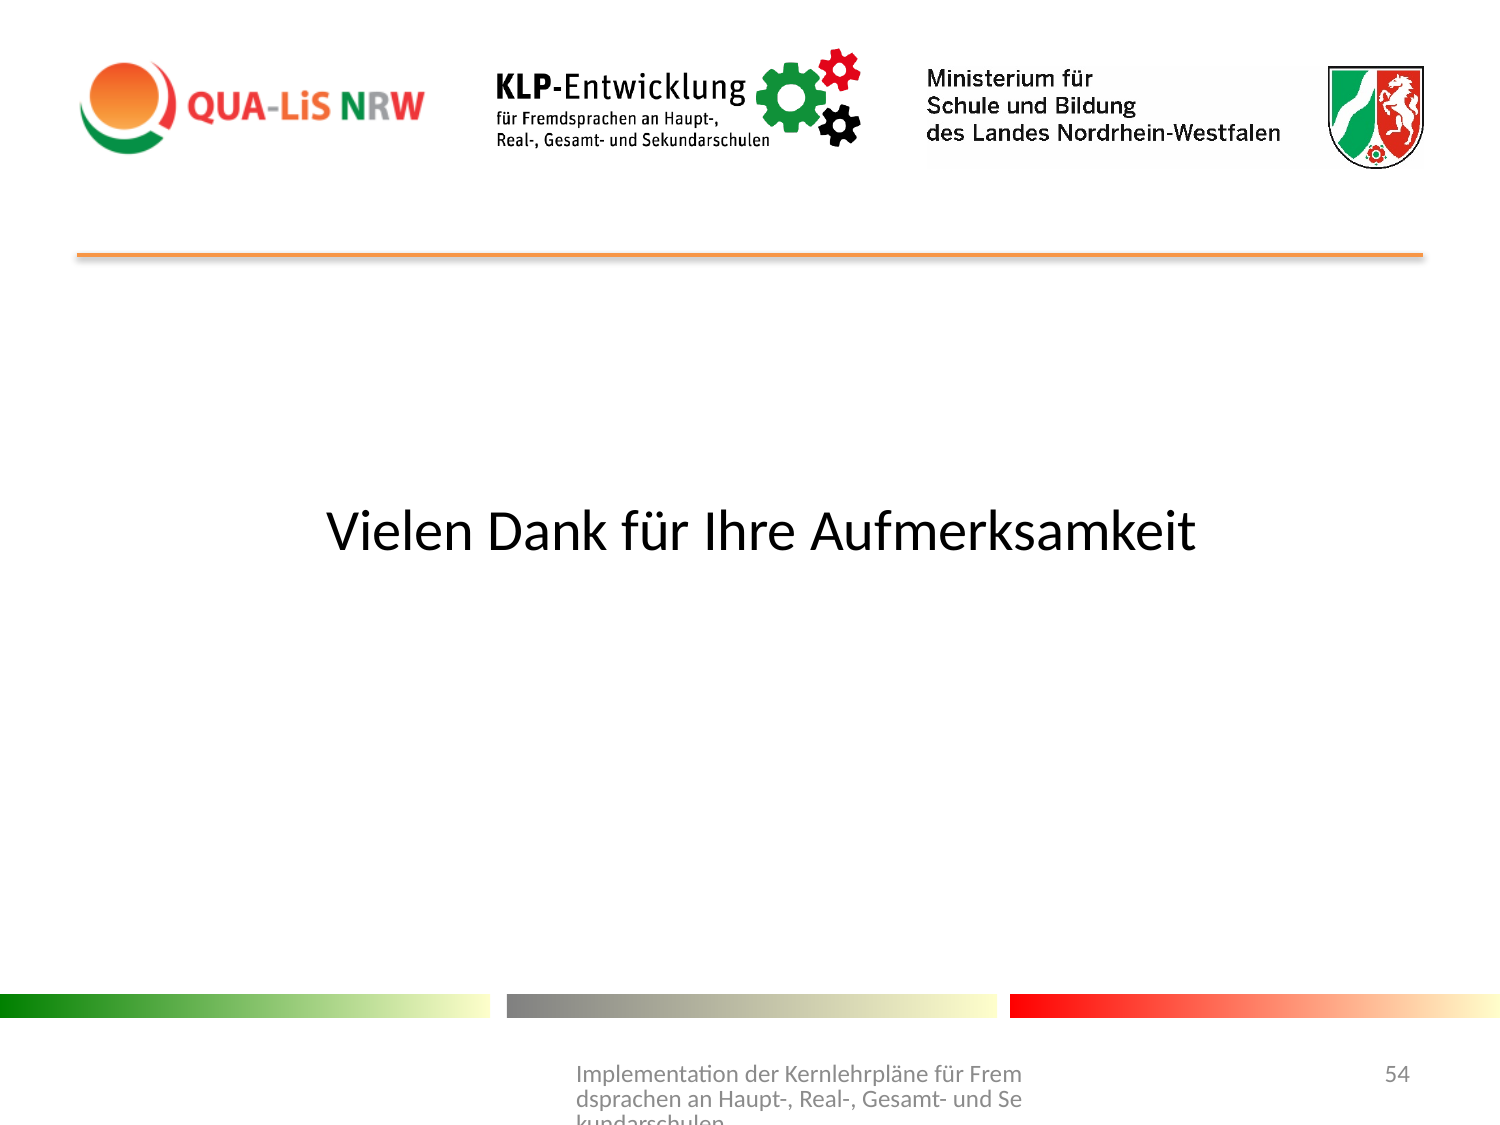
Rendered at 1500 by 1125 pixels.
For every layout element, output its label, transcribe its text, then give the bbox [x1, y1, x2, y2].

footer Implementation der Kernlehrpläne für Fremdsprachen an Haupt-, Real-, Gesamt- und Sekundarschulen [561, 1042, 1046, 1103]
text_box Vielen Dank für Ihre Aufmerksamkeit [194, 498, 1329, 569]
picture [927, 66, 1424, 169]
picture [478, 30, 880, 168]
slide_number 54 [1328, 1042, 1425, 1103]
picture [77, 55, 431, 158]
